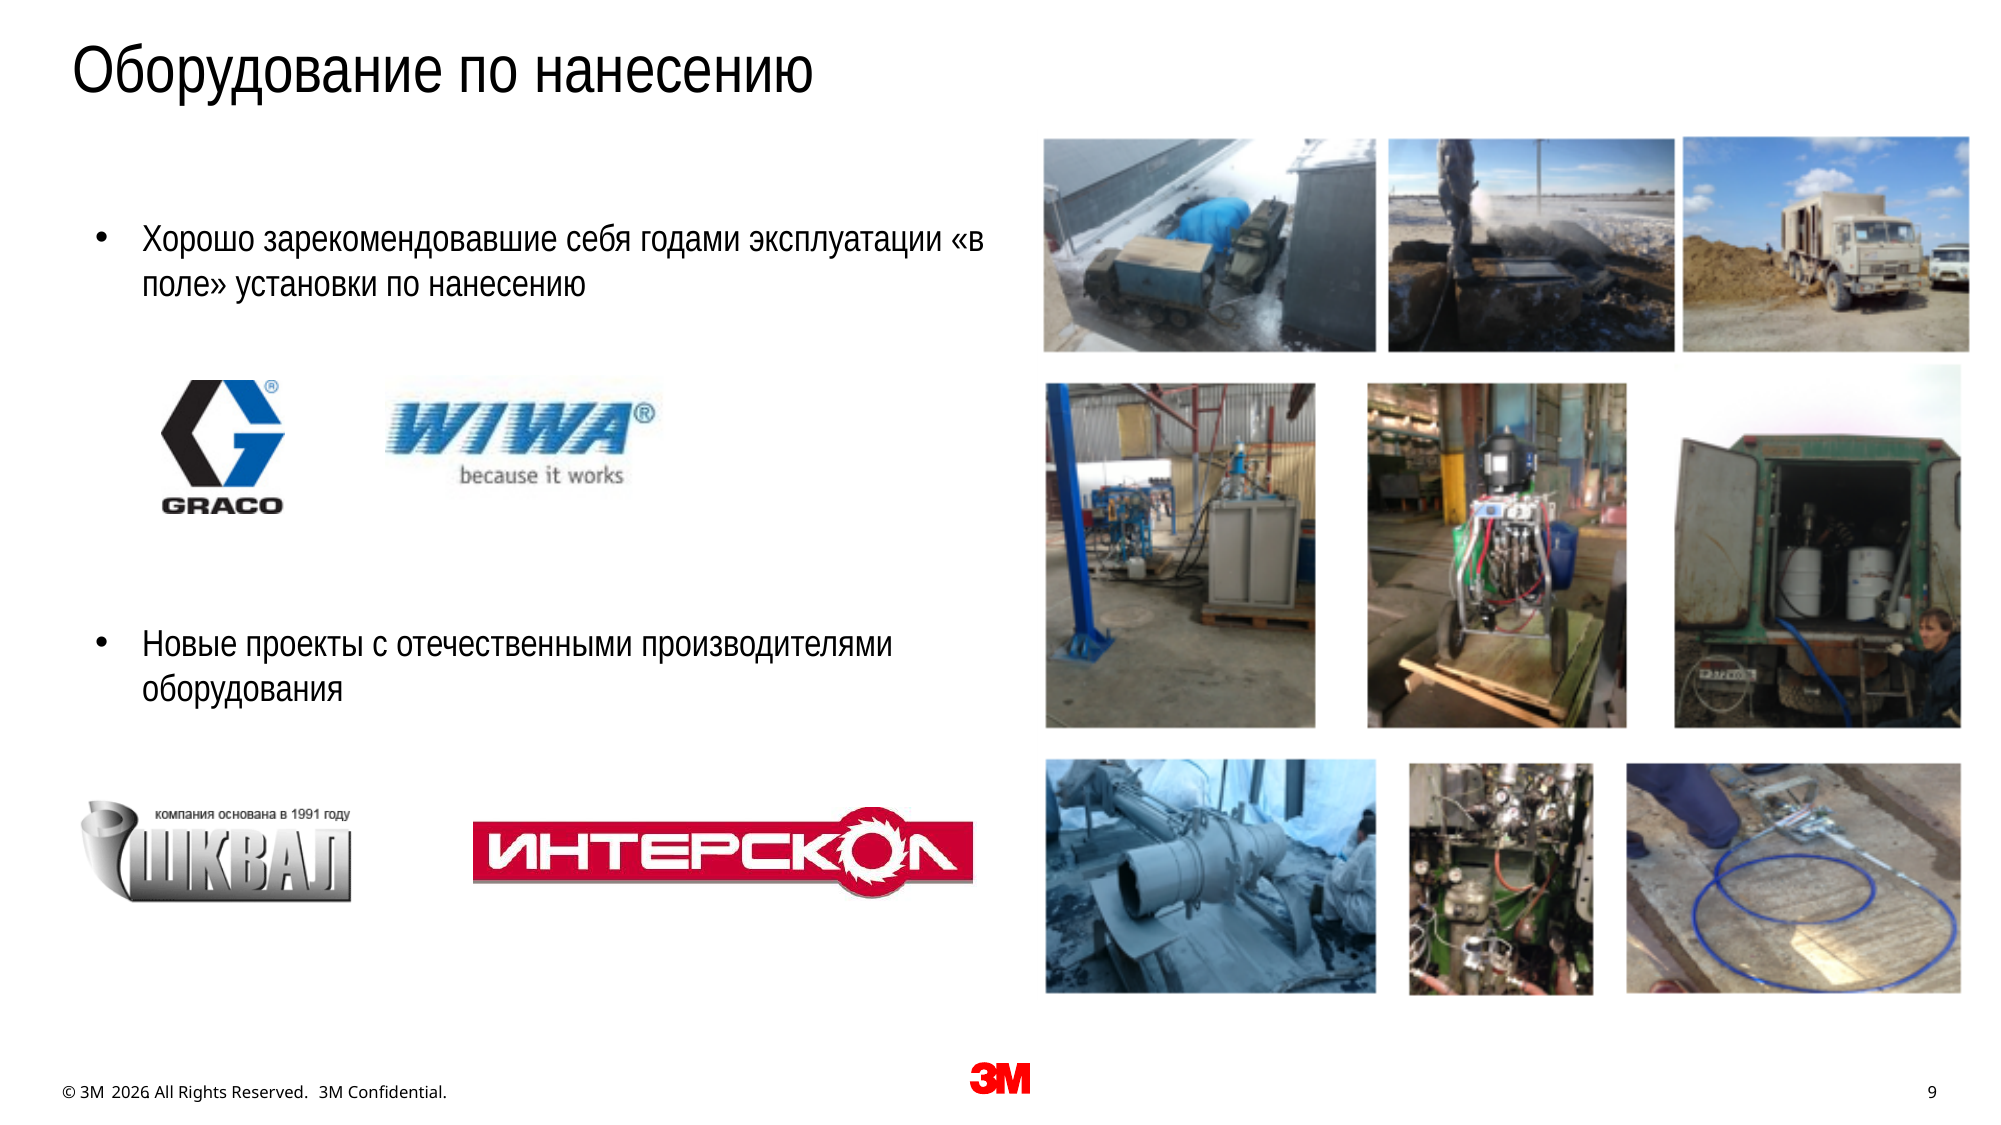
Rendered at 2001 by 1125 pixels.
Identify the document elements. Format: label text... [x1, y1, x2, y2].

picture [72, 791, 372, 917]
picture [385, 375, 667, 507]
picture [1036, 129, 1976, 1000]
picture [161, 380, 285, 514]
text_box Хорошо зарекомендовавшие себя годами эксплуатации «в поле» установки по нанесению Новые проекты c отечественными производителями оборудования [80, 206, 1036, 852]
picture [473, 807, 977, 902]
title Оборудование по нанесению [72, 34, 1843, 110]
